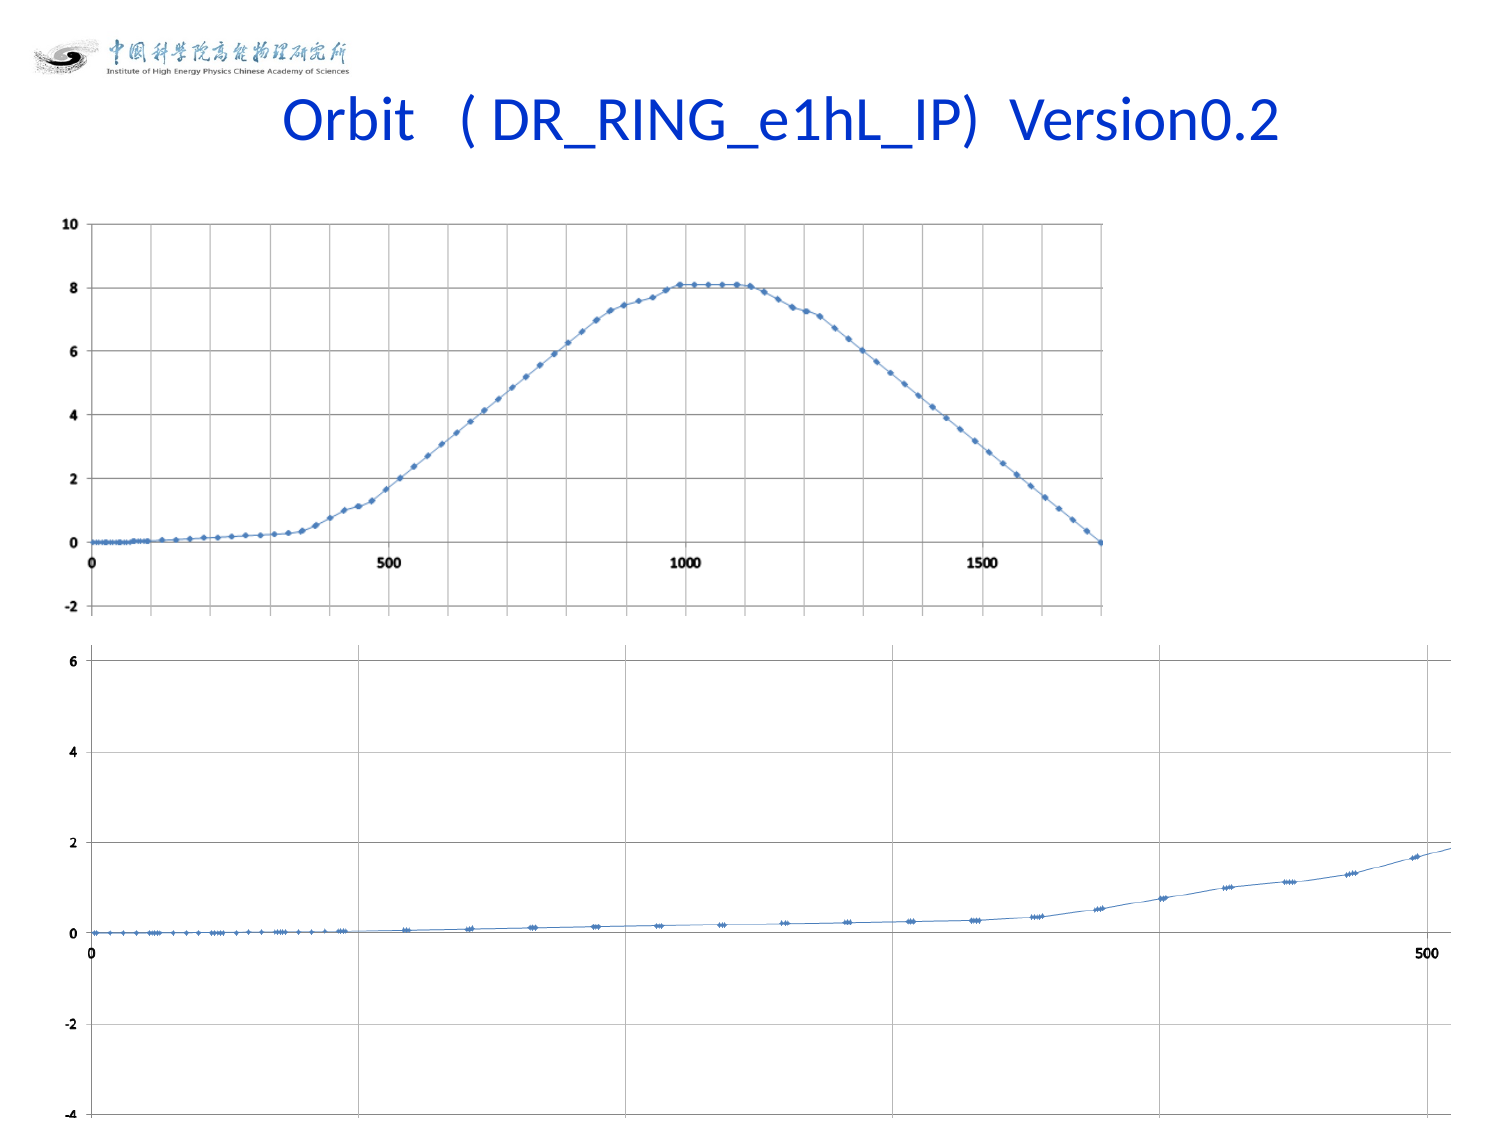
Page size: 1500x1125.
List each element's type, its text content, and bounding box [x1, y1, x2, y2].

picture [52, 181, 1103, 617]
picture [52, 644, 1451, 1118]
text_box Orbit ( DR_RING_e1hL_IP) Version0.2 [194, 68, 1370, 161]
picture [29, 31, 354, 79]
